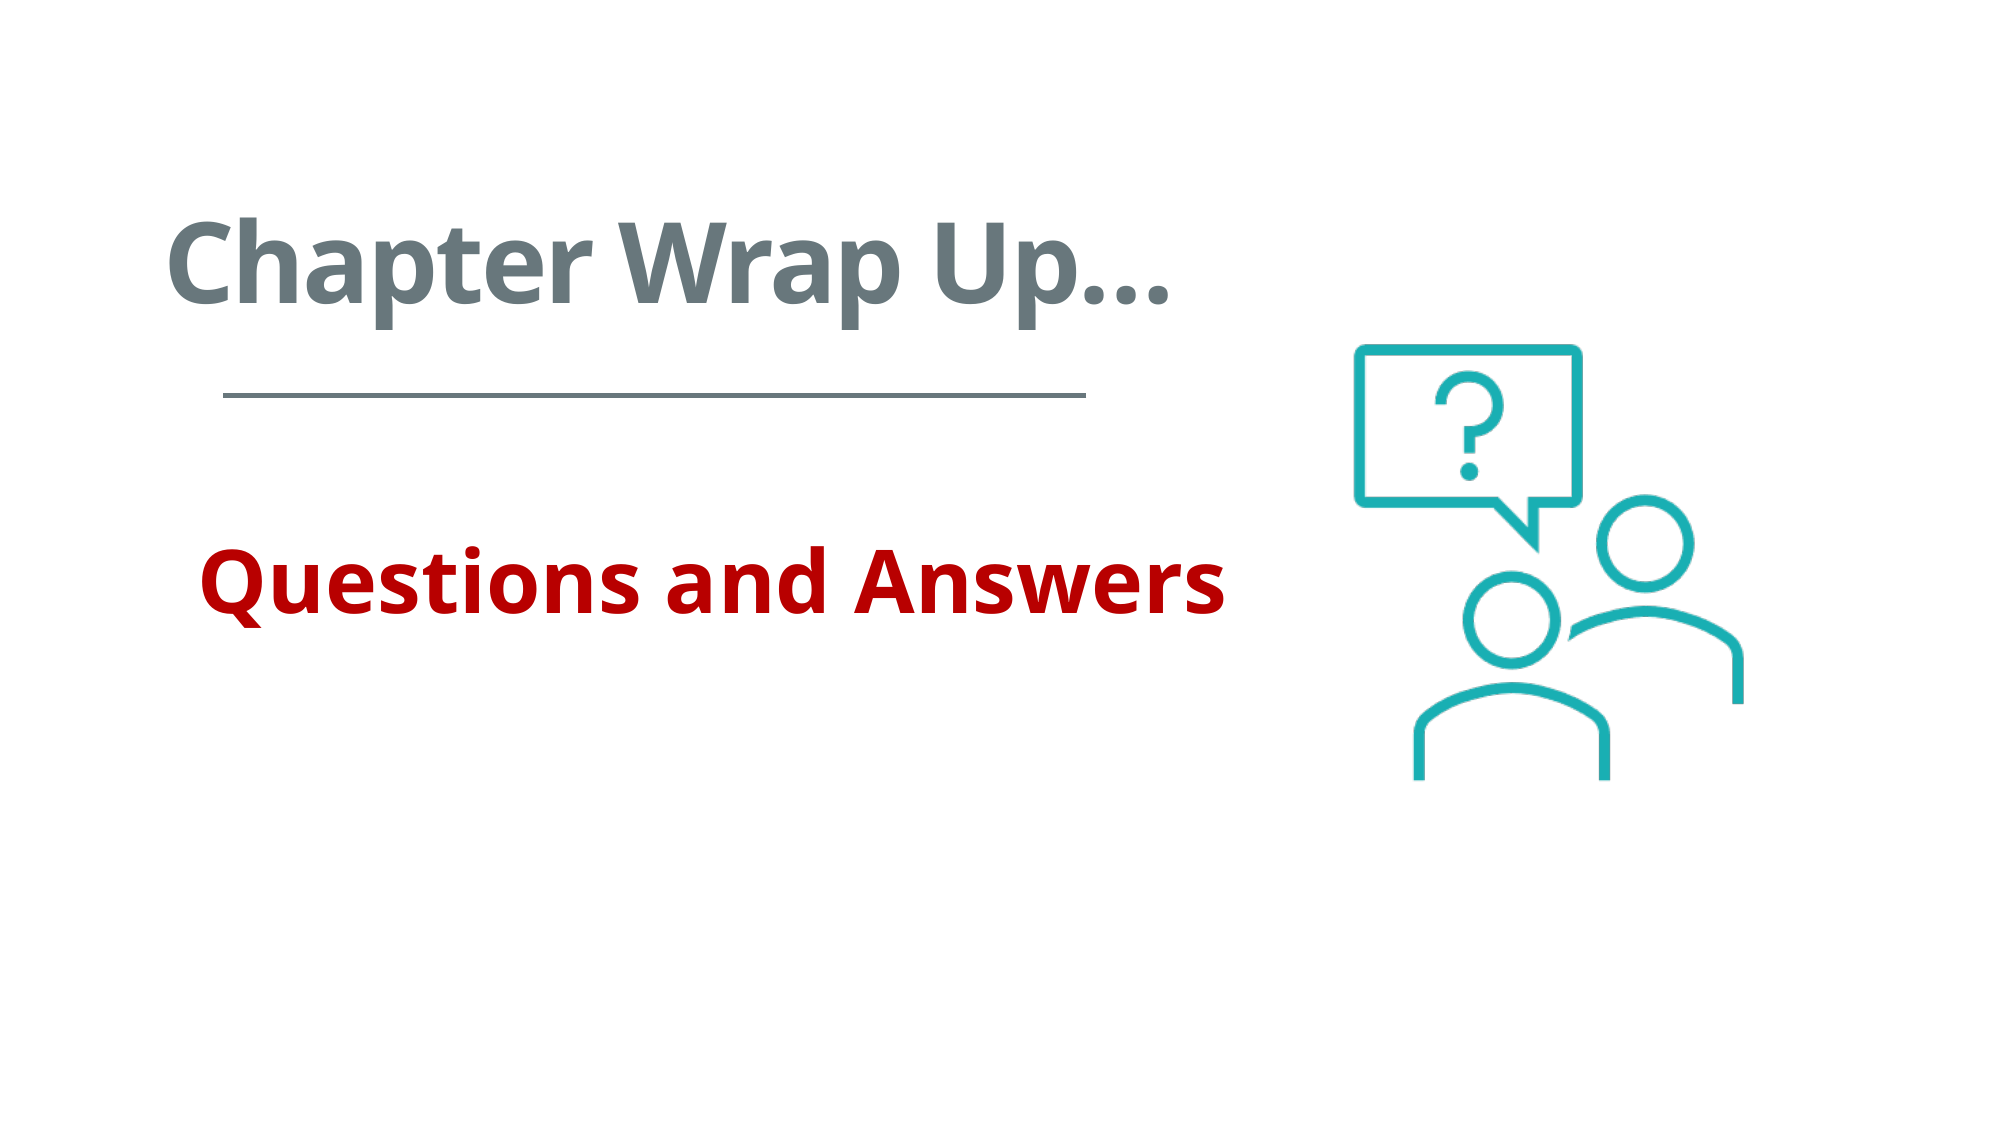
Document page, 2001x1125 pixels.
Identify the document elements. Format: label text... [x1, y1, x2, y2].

picture [1286, 301, 1809, 824]
title Chapter Wrap Up… [51, 173, 1287, 361]
list Questions and Answers [181, 529, 1246, 730]
